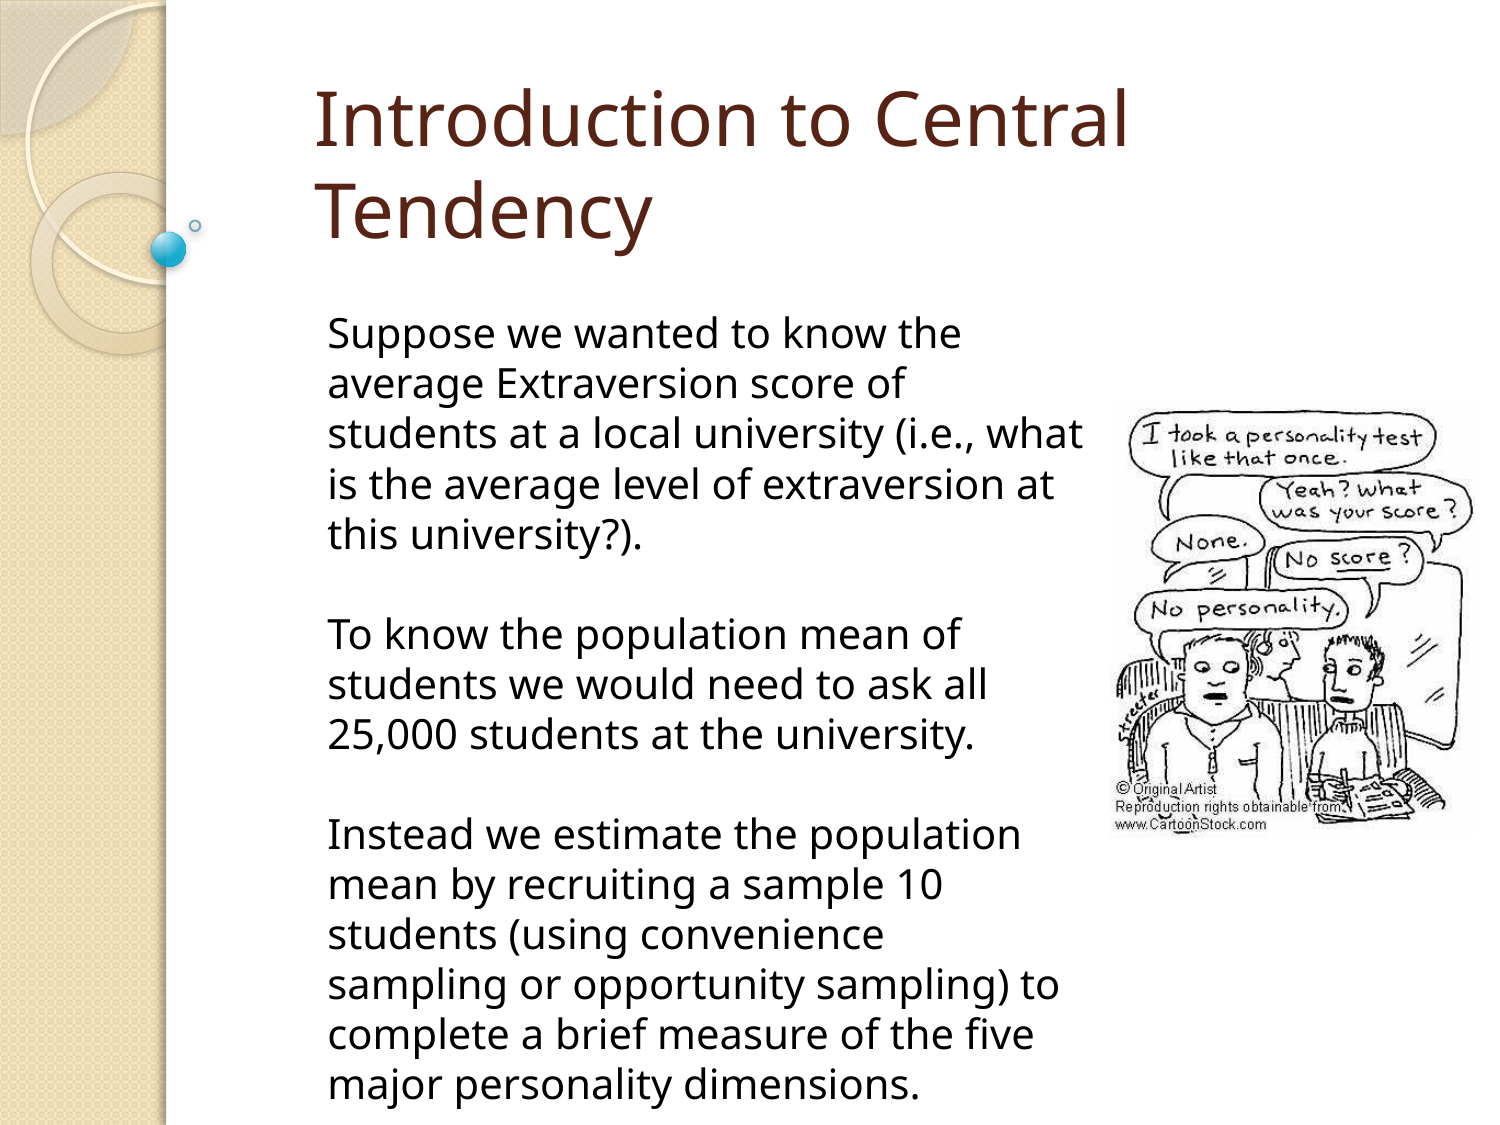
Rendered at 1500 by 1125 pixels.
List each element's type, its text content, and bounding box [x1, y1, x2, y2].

title Introduction to Central Tendency [300, 62, 1313, 261]
text_box Suppose we wanted to know the average Extraversion score of students at a local university (i.e., what is the average level of extraversion at this university?). To know the population mean of students we would need to ask all 25,000 students at the university. Instead we estimate the population mean by recruiting a sample 10 students (using convenience sampling or opportunity sampling) to complete a brief measure of the five major personality dimensions. [312, 299, 1100, 1115]
picture [1110, 399, 1475, 838]
